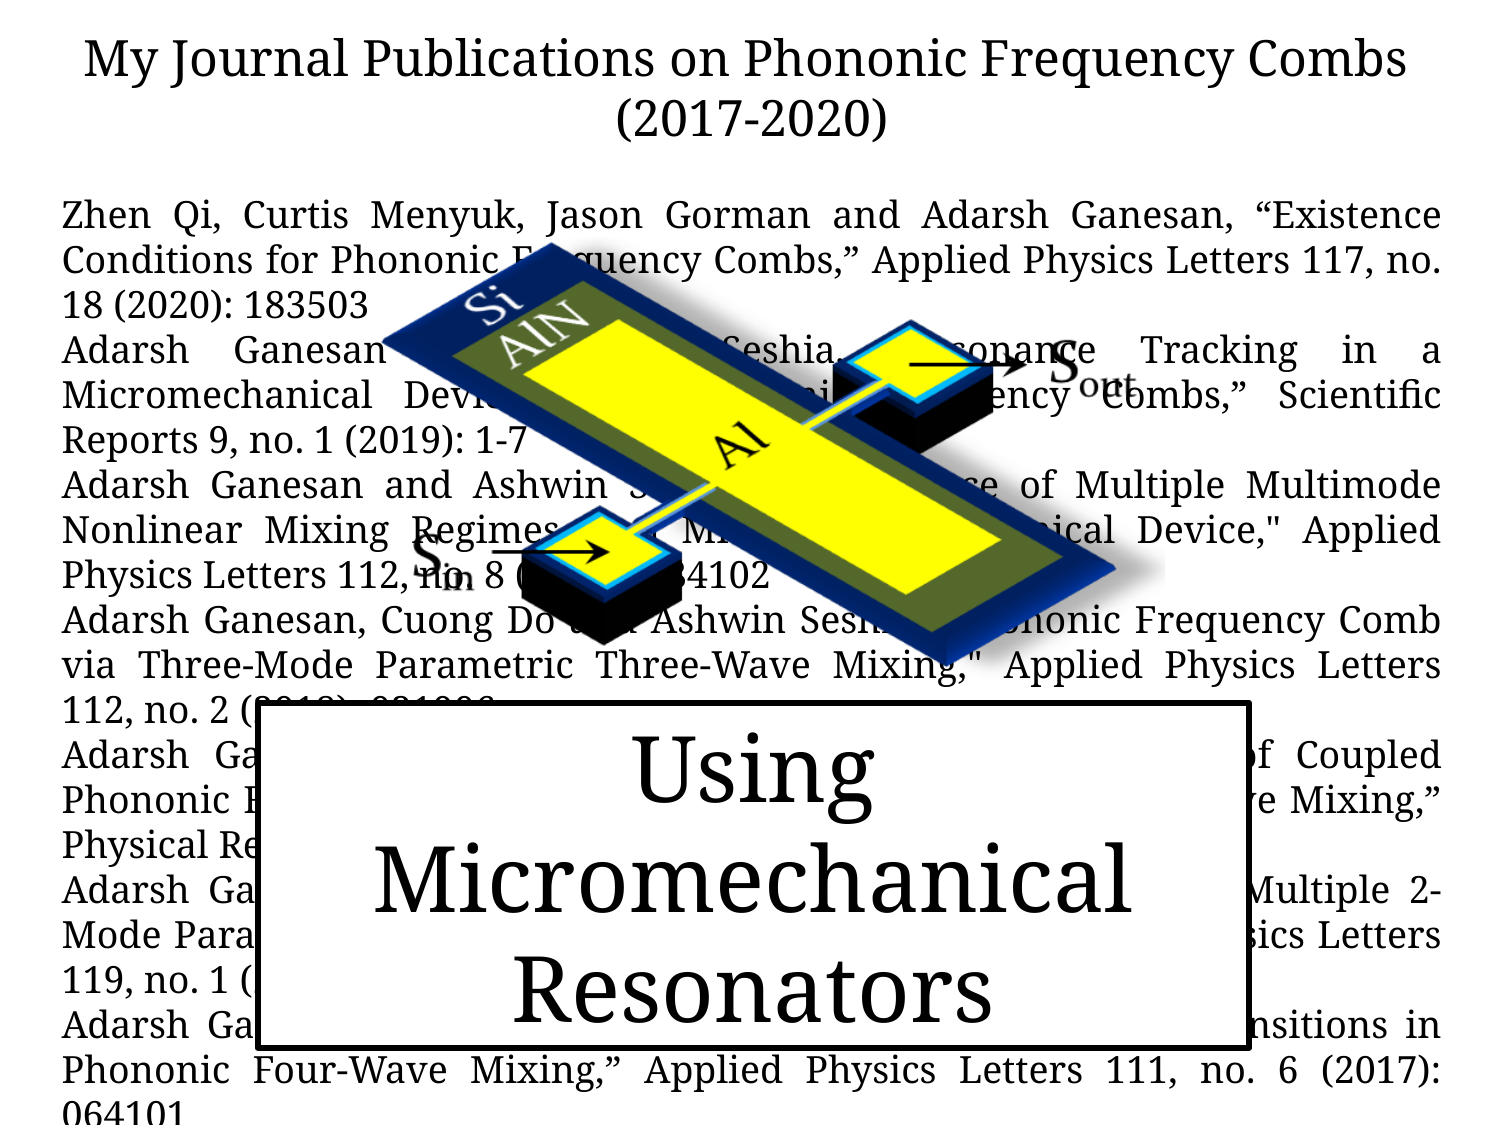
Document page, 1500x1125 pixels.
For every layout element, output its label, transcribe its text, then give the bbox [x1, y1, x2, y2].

picture [339, 217, 1166, 700]
text_box Using Micromechanical Resonators [257, 703, 1250, 1048]
text_box My Journal Publications on Phononic Frequency Combs (2017-2020) Zhen Qi, Curtis Menyuk, Jason Gorman and Adarsh Ganesan, “Existence Conditions for Phononic Frequency Combs,” Applied Physics Letters 117, no. 18 (2020): 183503 Adarsh Ganesan and Ashwin Seshia, “Resonance Tracking in a Micromechanical Device using Phononic Frequency Combs,” Scientific Reports 9, no. 1 (2019): 1-7 Adarsh Ganesan and Ashwin Seshia, "Coexistence of Multiple Multimode Nonlinear Mixing Regimes in a Microelectromechanical Device," Applied Physics Letters 112, no. 8 (2018): 084102 Adarsh Ganesan, Cuong Do and Ashwin Seshia, "Phononic Frequency Comb via Three-Mode Parametric Three-Wave Mixing," Applied Physics Letters 112, no. 2 (2018): 021906 Adarsh Ganesan, Cuong Do and Ashwin Seshia, “Excitation of Coupled Phononic Frequency Combs via Two-Mode Parametric Three-Wave Mixing,” Physical Review B 97, no. 1 (2018): 014302 Adarsh Ganesan, Cuong Do and Ashwin Seshia, "Excitation of Multiple 2-Mode Parametric Resonances by a Single Driven Mode," Europhysics Letters 119, no. 1 (2017): 10002 Adarsh Ganesan, Cuong Do and Ashwin Seshia, “Frequency Transitions in Phononic Four-Wave Mixing,” Applied Physics Letters 111, no. 6 (2017): 064101 Adarsh Ganesan, Cuong Do and Ashwin Seshia, “Phononic Frequency Comb via Intrinsic Three-Wave Mixing,” Physical Review Letters 118, no. 3 (2017): 033903 [46, 18, 1458, 1125]
